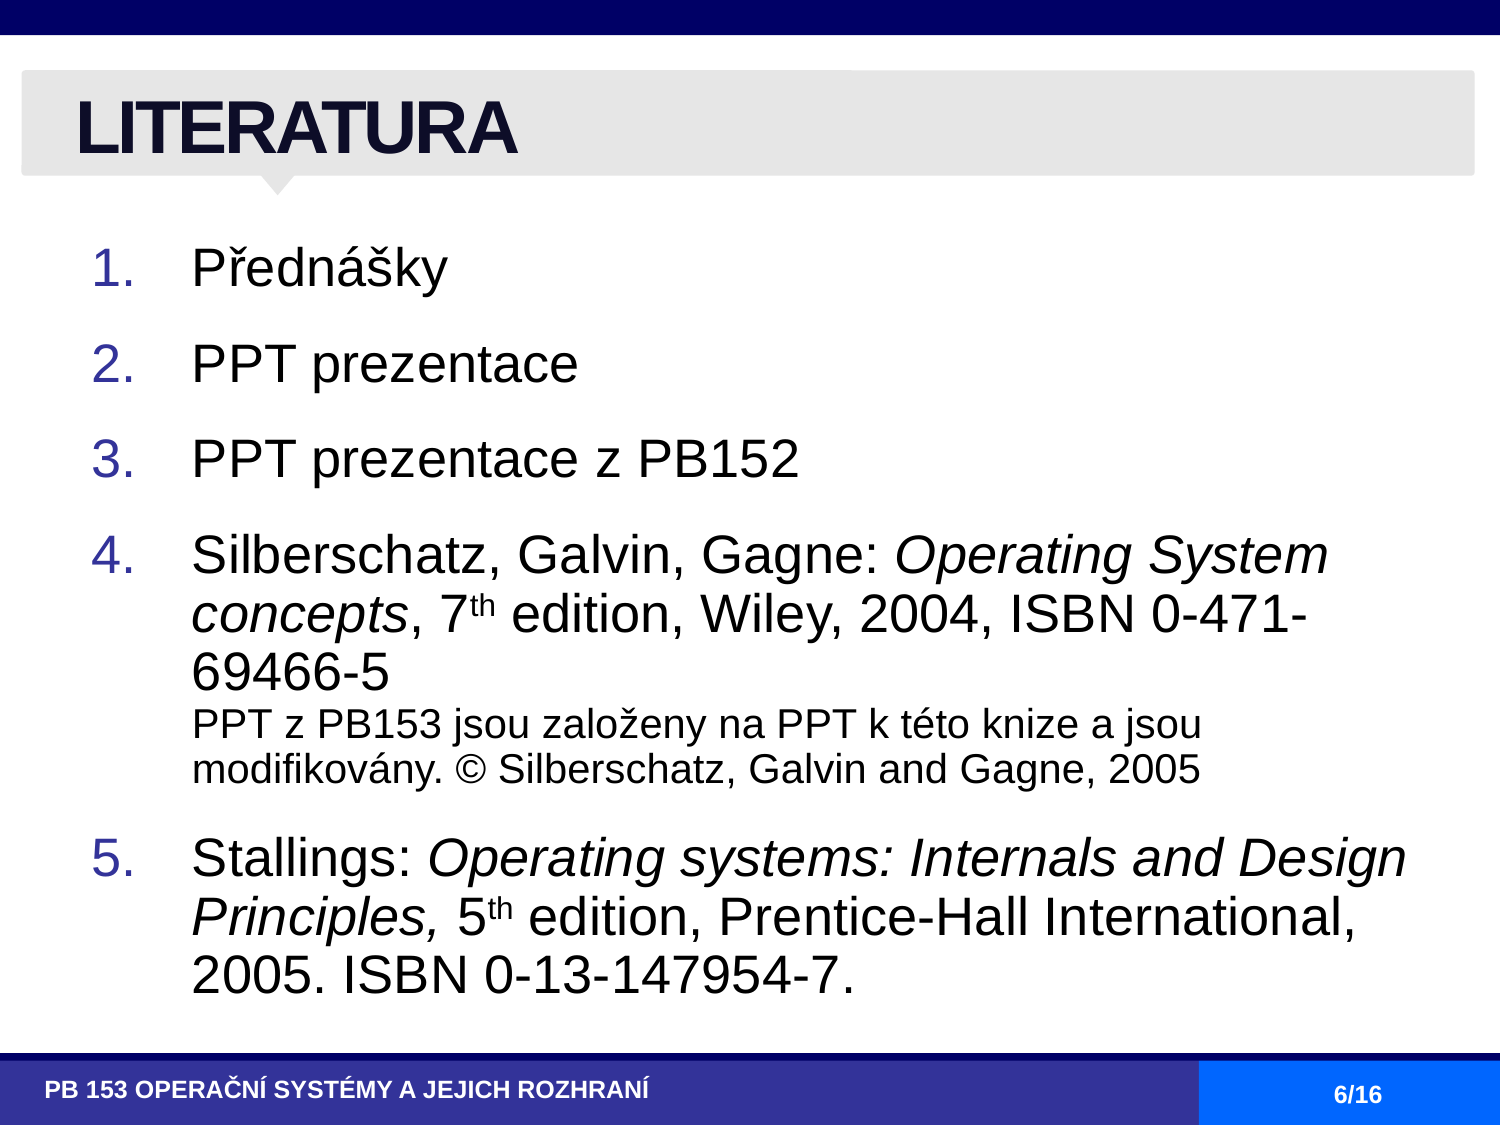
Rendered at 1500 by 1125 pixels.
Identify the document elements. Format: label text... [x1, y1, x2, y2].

title LITERATURA [74, 44, 1471, 209]
list Přednášky PPT prezentace PPT prezentace z PB152 Silberschatz, Galvin, Gagne: Operating System concepts, 7th edition, Wiley, 2004, ISBN 0-471-69466-5 PPT z PB153 jsou založeny na PPT k této knize a jsou modifikovány. © Silberschatz, Galvin and Gagne, 2005 Stallings: Operating systems: Internals and Design Principles, 5th edition, Prentice-Hall International, 2005. ISBN 0-13-147954-7. [76, 231, 1460, 1024]
footer PB 153 OPERAČNÍ SYSTÉMY A JEJICH ROZHRANÍ [29, 1065, 1200, 1125]
